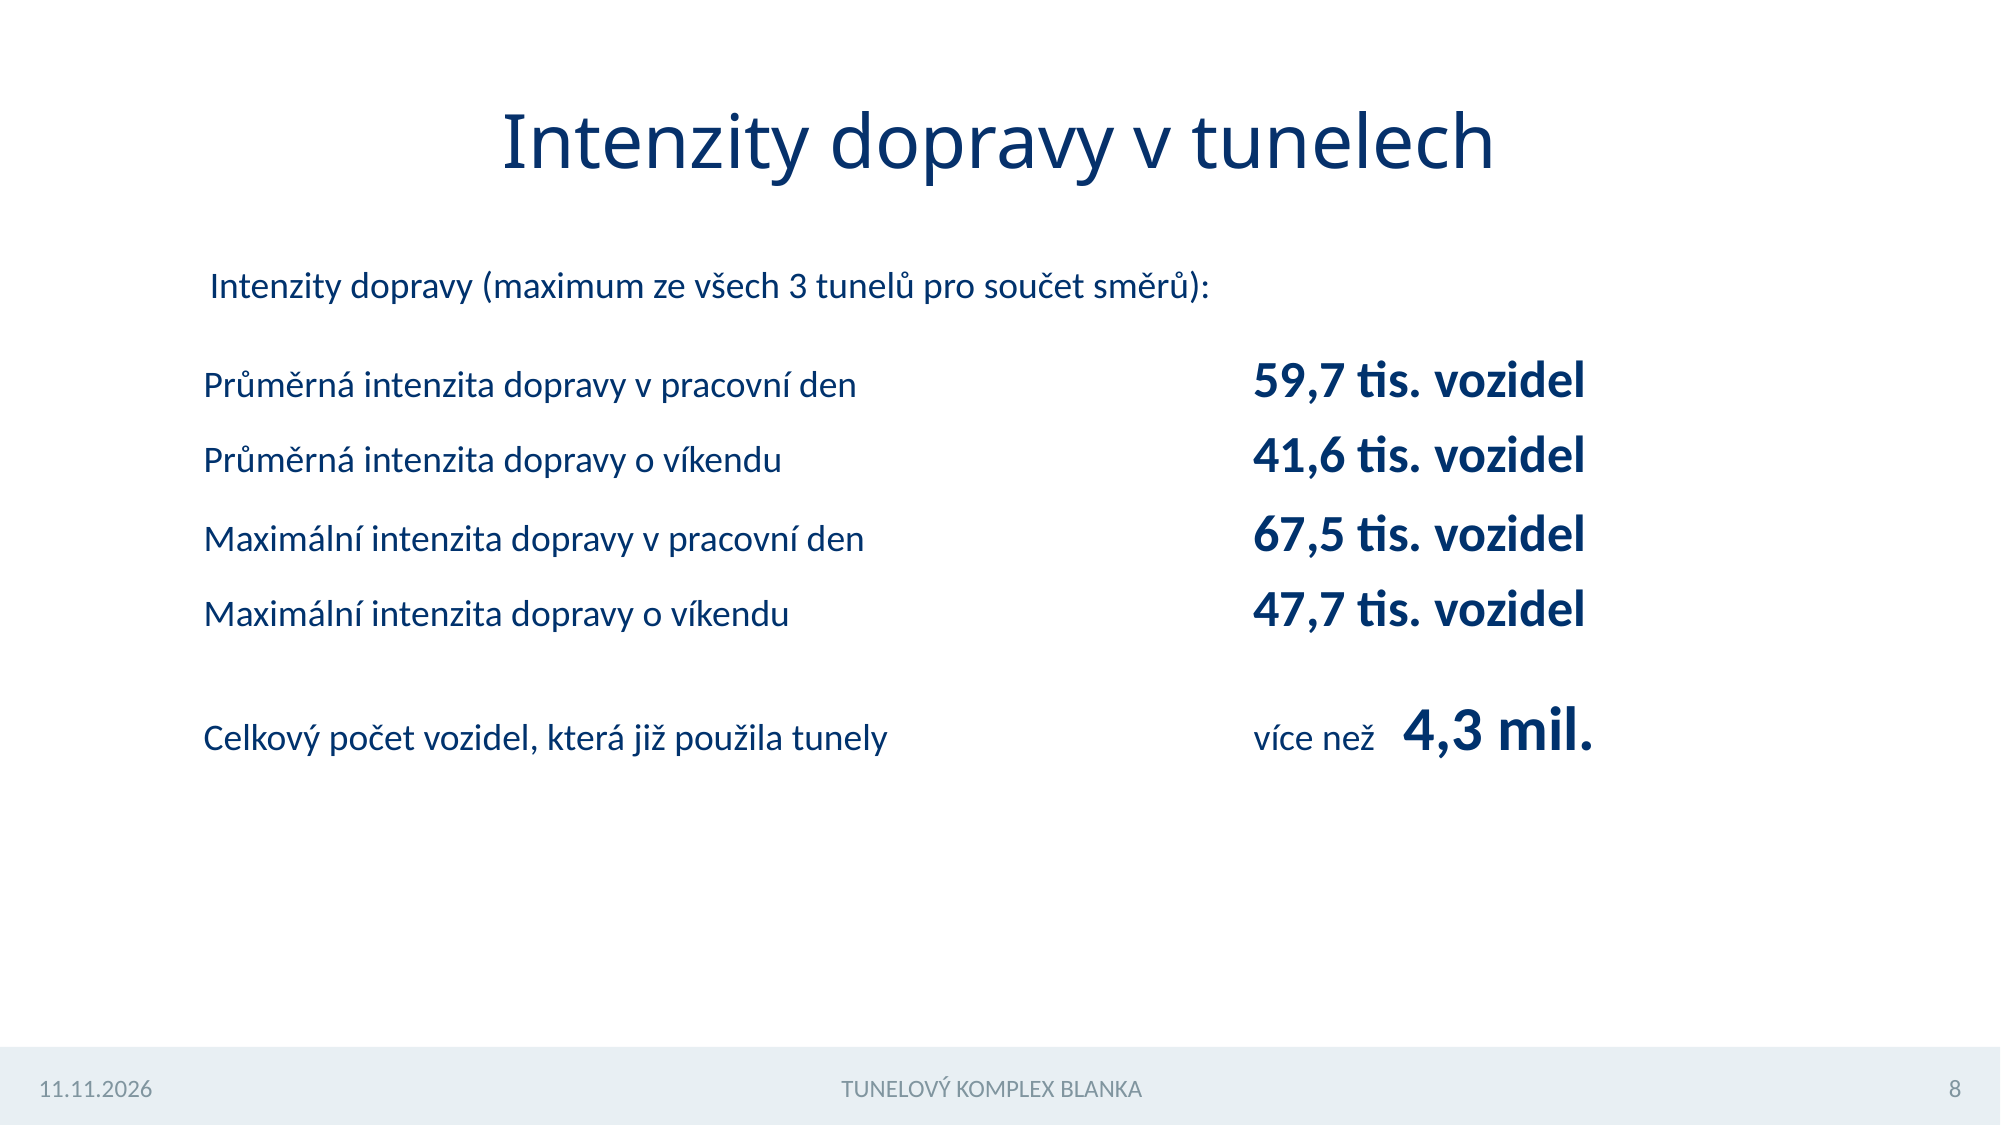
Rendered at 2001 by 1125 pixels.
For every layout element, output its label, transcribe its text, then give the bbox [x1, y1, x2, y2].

text_box Maximální intenzita dopravy v pracovní den 67,5 tis. vozidel [188, 491, 1615, 569]
slide_number 8 [1787, 1057, 1977, 1118]
title Intenzity dopravy v tunelech [55, 45, 1945, 233]
text_box Celkový počet vozidel, která již použila tunely více než 4,3 mil. [188, 680, 1615, 771]
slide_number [23, 1057, 276, 1118]
text_box Průměrná intenzita dopravy v pracovní den 59,7 tis. vozidel [188, 338, 1615, 413]
text_box Intenzity dopravy (maximum ze všech 3 tunelů pro součet směrů): [195, 253, 1227, 314]
footer TUNELOVÝ KOMPLEX BLANKA [291, 1057, 1693, 1118]
text_box Průměrná intenzita dopravy o víkendu 41,6 tis. vozidel [188, 413, 1615, 491]
text_box Maximální intenzita dopravy o víkendu 47,7 tis. vozidel [188, 569, 1615, 645]
